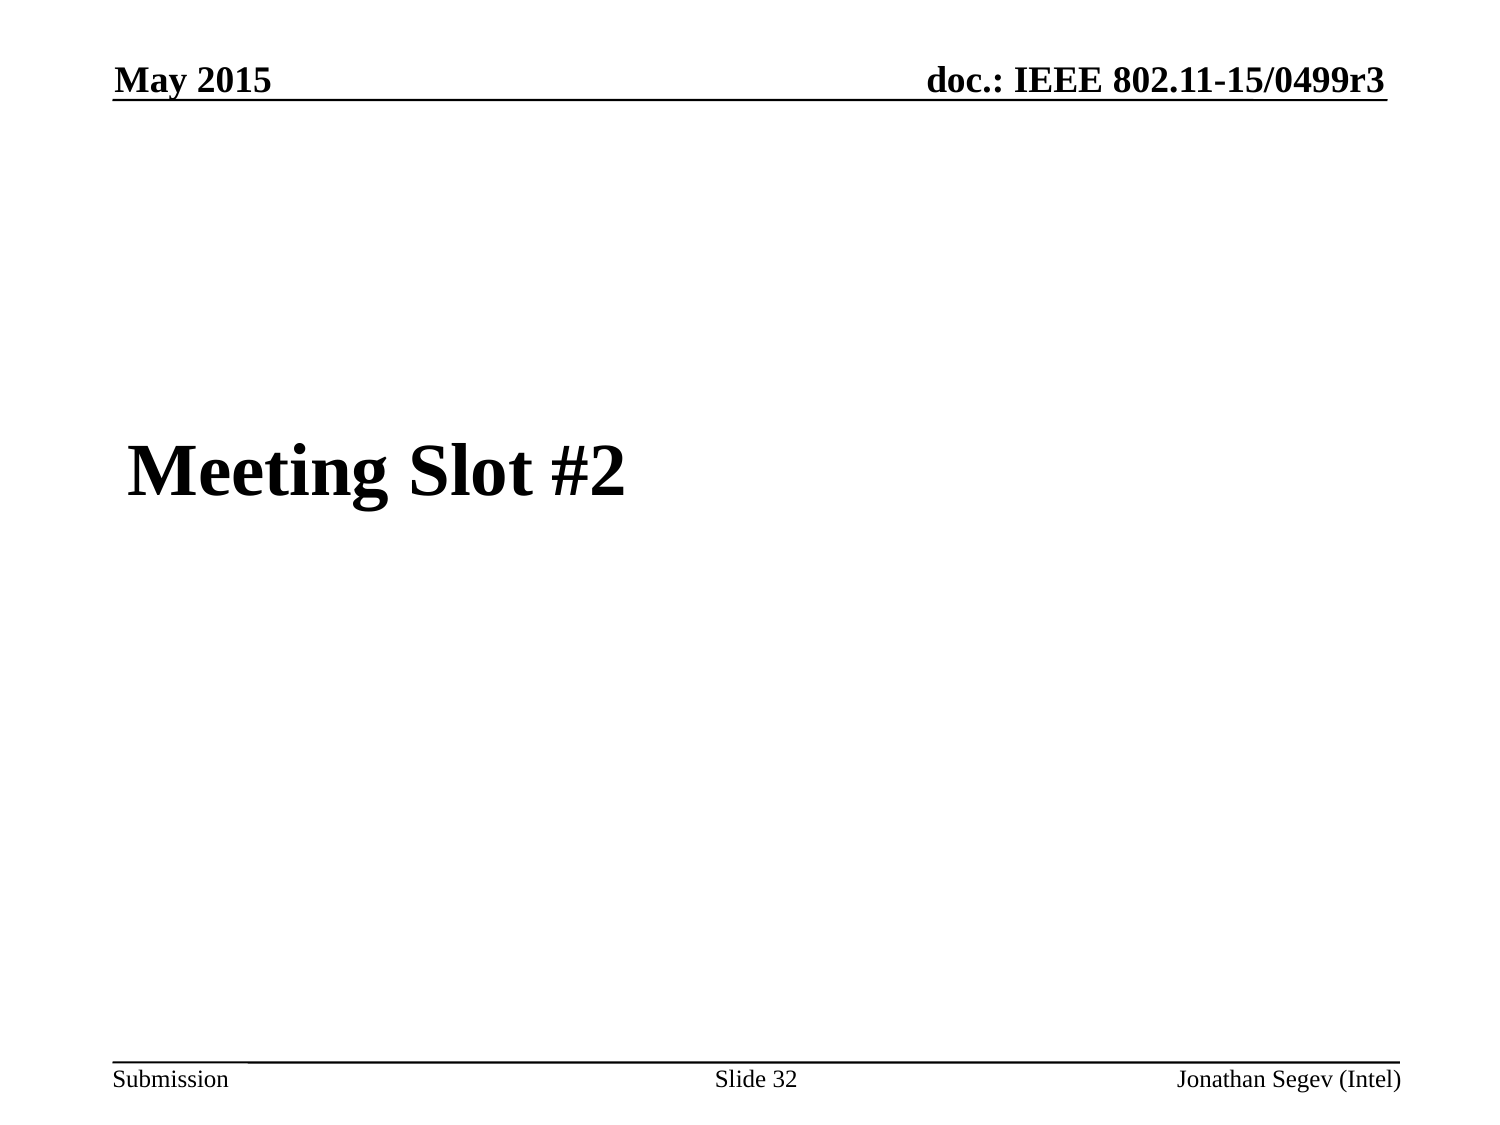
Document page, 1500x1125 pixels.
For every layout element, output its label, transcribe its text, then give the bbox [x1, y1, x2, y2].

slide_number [114, 54, 283, 101]
footer Jonathan Segev (Intel) [1024, 1061, 1402, 1093]
text_box Meeting Slot #2 [112, 412, 1388, 688]
slide_number Slide 32 [712, 1061, 800, 1093]
